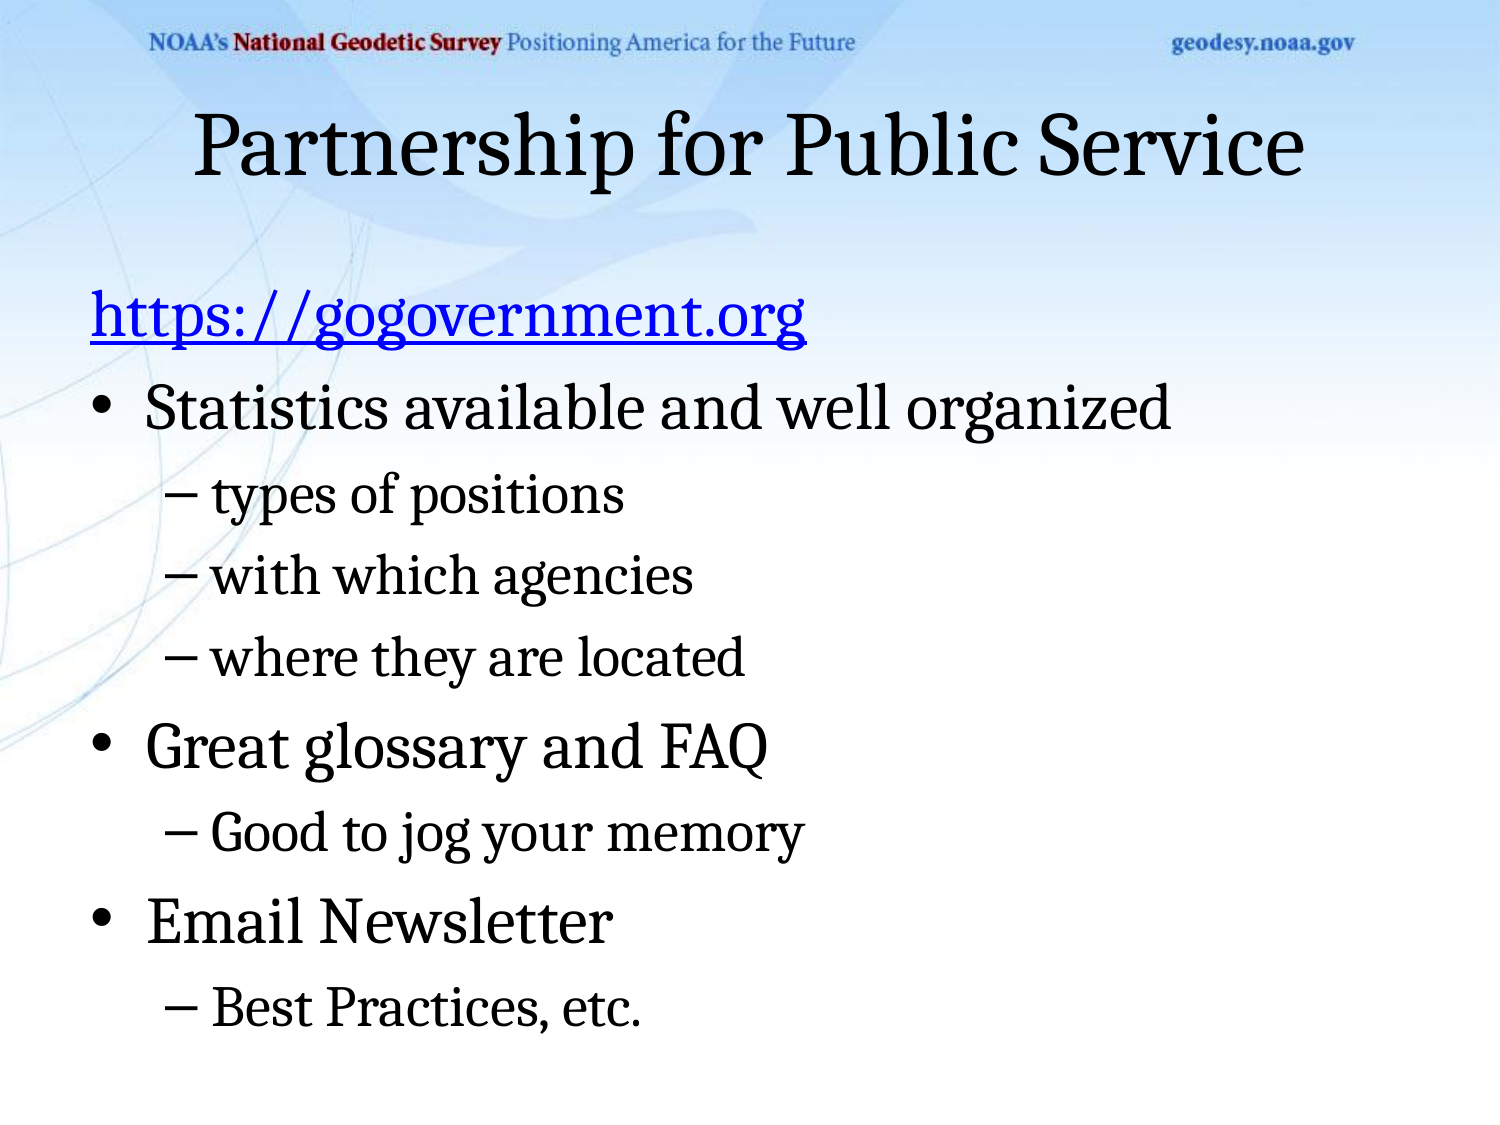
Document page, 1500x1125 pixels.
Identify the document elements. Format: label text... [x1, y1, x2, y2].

picture [0, 0, 1500, 1125]
title Partnership for Public Service [75, 45, 1425, 233]
list https://gogovernment.org Statistics available and well organized types of positions with which agencies where they are located Great glossary and FAQ Good to jog your memory Email Newsletter Best Practices, etc. [75, 262, 1425, 1005]
